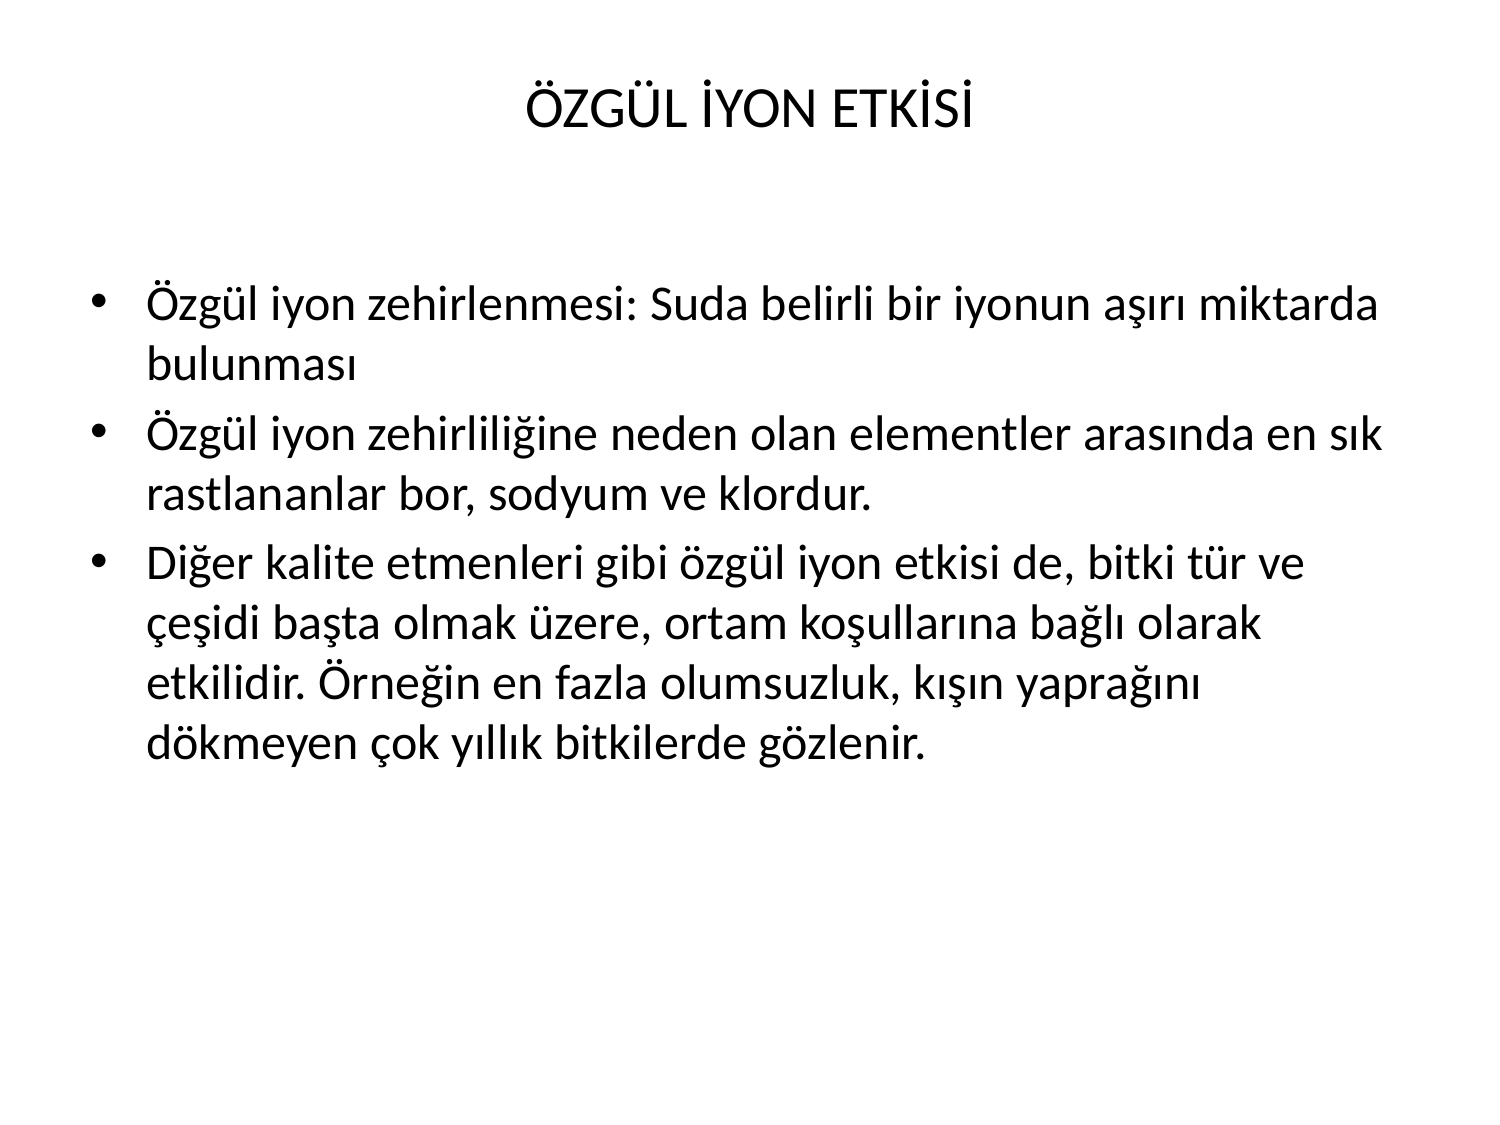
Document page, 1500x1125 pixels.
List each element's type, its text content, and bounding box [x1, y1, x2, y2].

list Özgül iyon zehirlenmesi: Suda belirli bir iyonun aşırı miktarda bulunması Özgül iyon zehirliliğine neden olan elementler arasında en sık rastlananlar bor, sodyum ve klordur. Diğer kalite etmenleri gibi özgül iyon etkisi de, bitki tür ve çeşidi başta olmak üzere, ortam koşullarına bağlı olarak etkilidir. Örneğin en fazla olumsuzluk, kışın yaprağını dökmeyen çok yıllık bitkilerde gözlenir. [75, 262, 1425, 1005]
title ÖZGÜL İYON ETKİSİ [75, 45, 1425, 233]
